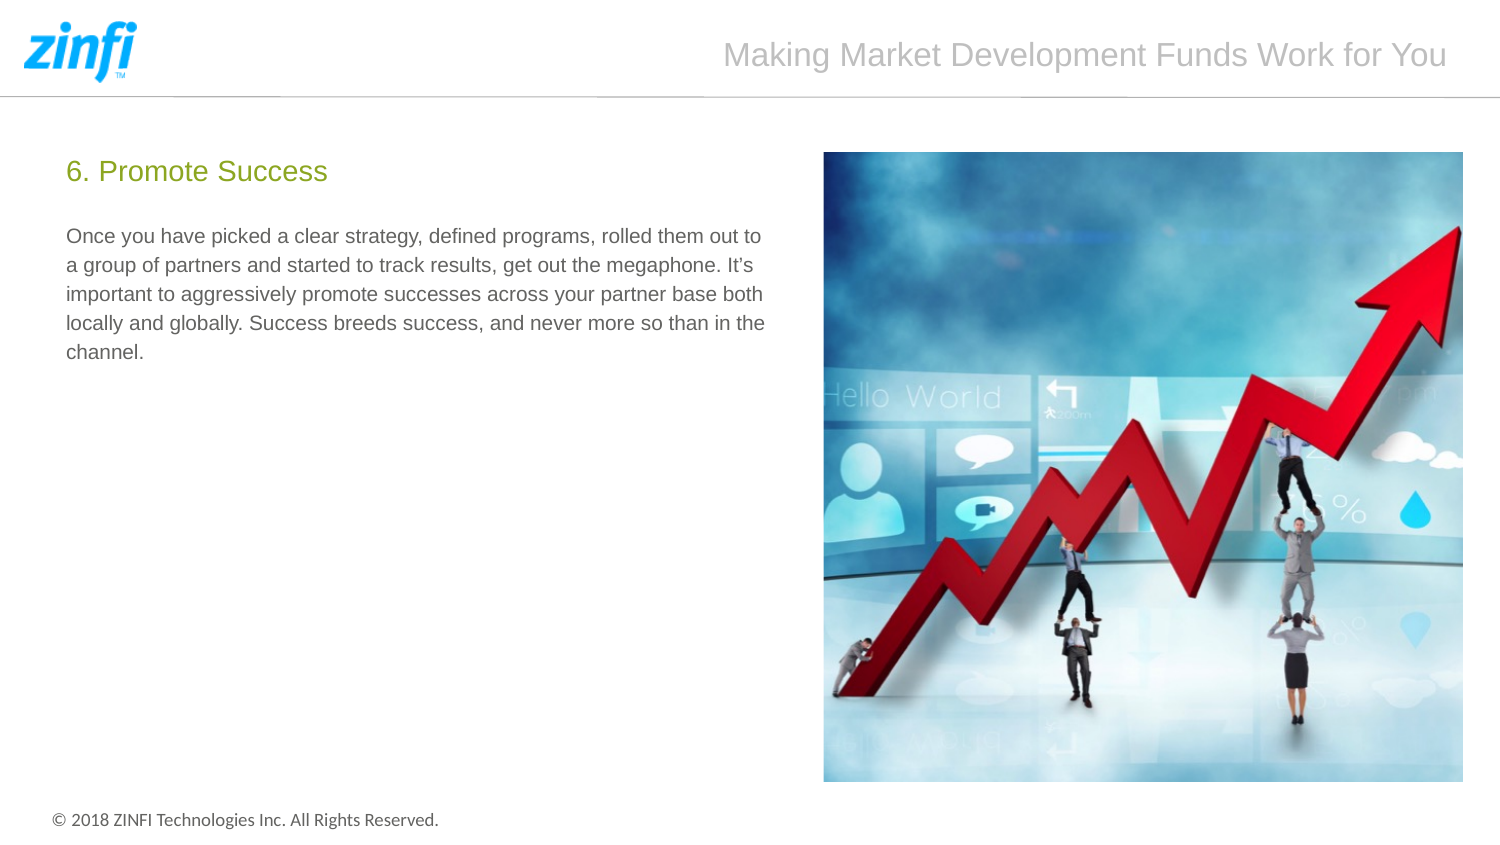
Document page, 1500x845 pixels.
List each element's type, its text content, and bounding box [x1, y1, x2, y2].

picture [24, 21, 137, 83]
list 6. Promote Success [51, 127, 781, 199]
list Once you have picked a clear strategy, defined programs, rolled them out to a group of partners and started to track results, get out the megaphone. It’s important to aggressively promote successes across your partner base both locally and globally. Success breeds success, and never more so than in the channel. [51, 210, 781, 785]
picture [122, 21, 137, 25]
list Making Market Development Funds Work for You [189, 6, 1463, 78]
picture [823, 152, 1463, 782]
